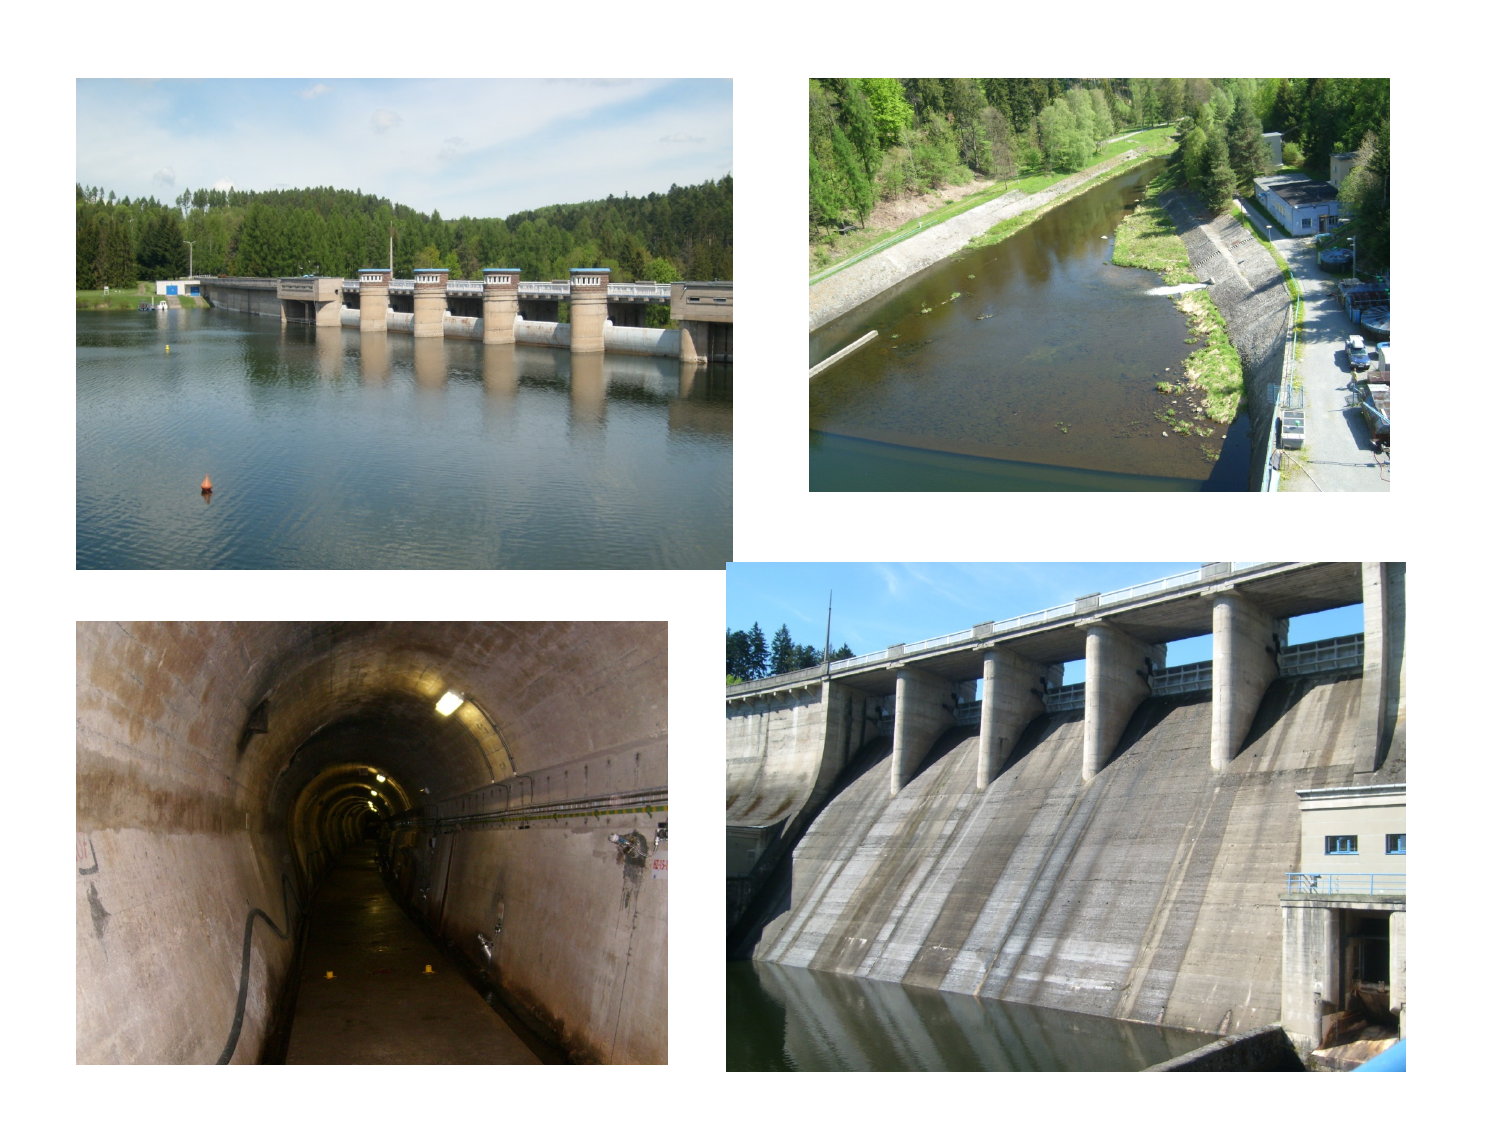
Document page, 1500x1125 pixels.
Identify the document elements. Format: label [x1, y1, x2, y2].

picture [808, 77, 1390, 492]
list [76, 77, 733, 571]
picture [726, 562, 1406, 1073]
picture [76, 621, 668, 1065]
